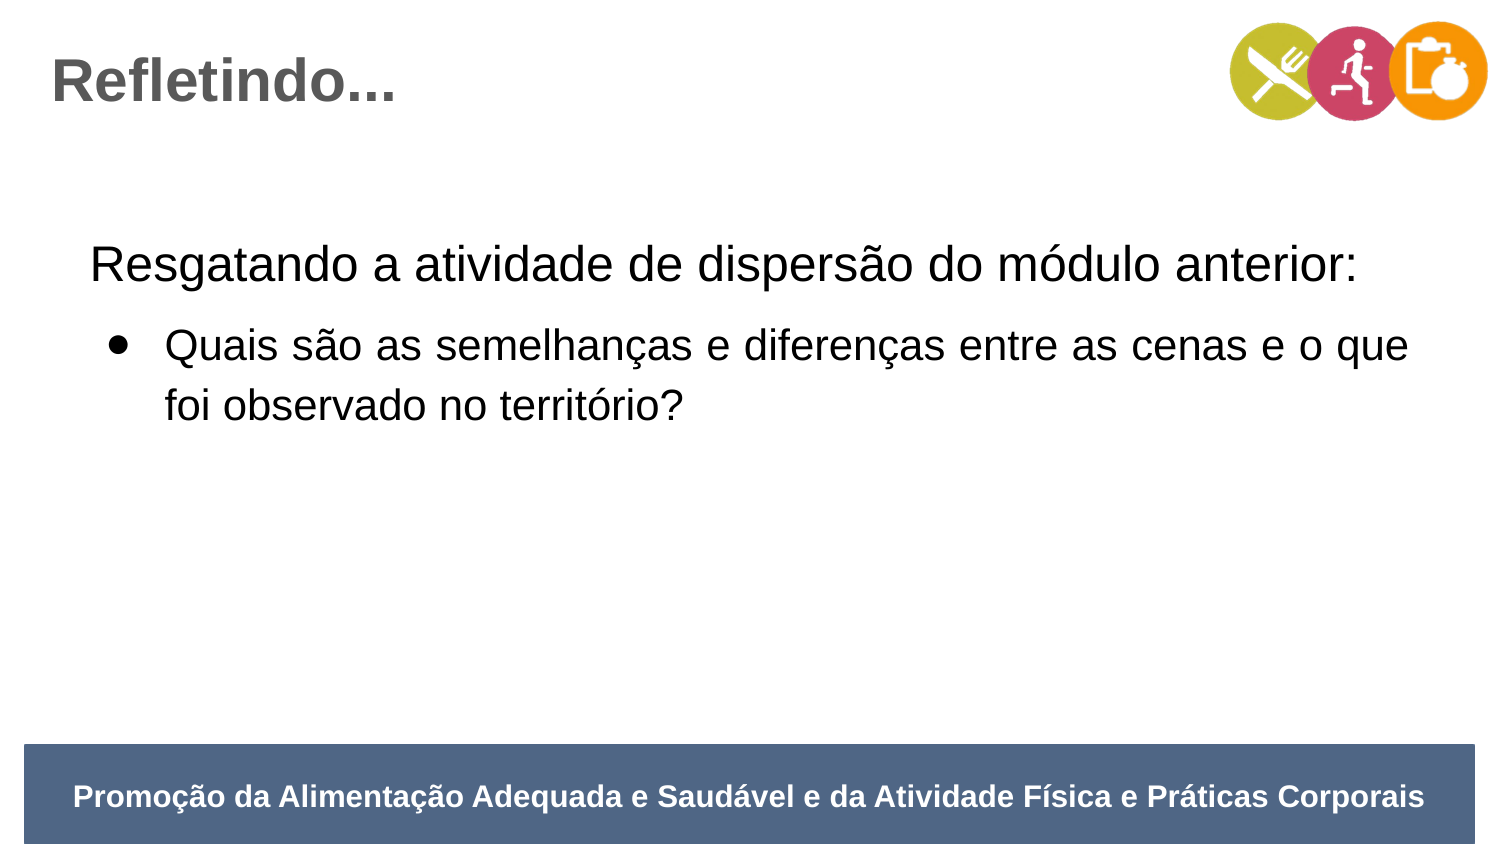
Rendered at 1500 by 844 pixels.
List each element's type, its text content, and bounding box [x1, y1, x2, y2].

text_box Refletindo... [39, 34, 1244, 119]
text_box Resgatando a atividade de dispersão do módulo anterior: Quais são as semelhanças e diferenças entre as cenas e o que foi observado no território? [74, 212, 1426, 522]
picture [24, 744, 1475, 844]
picture [1221, 15, 1499, 128]
